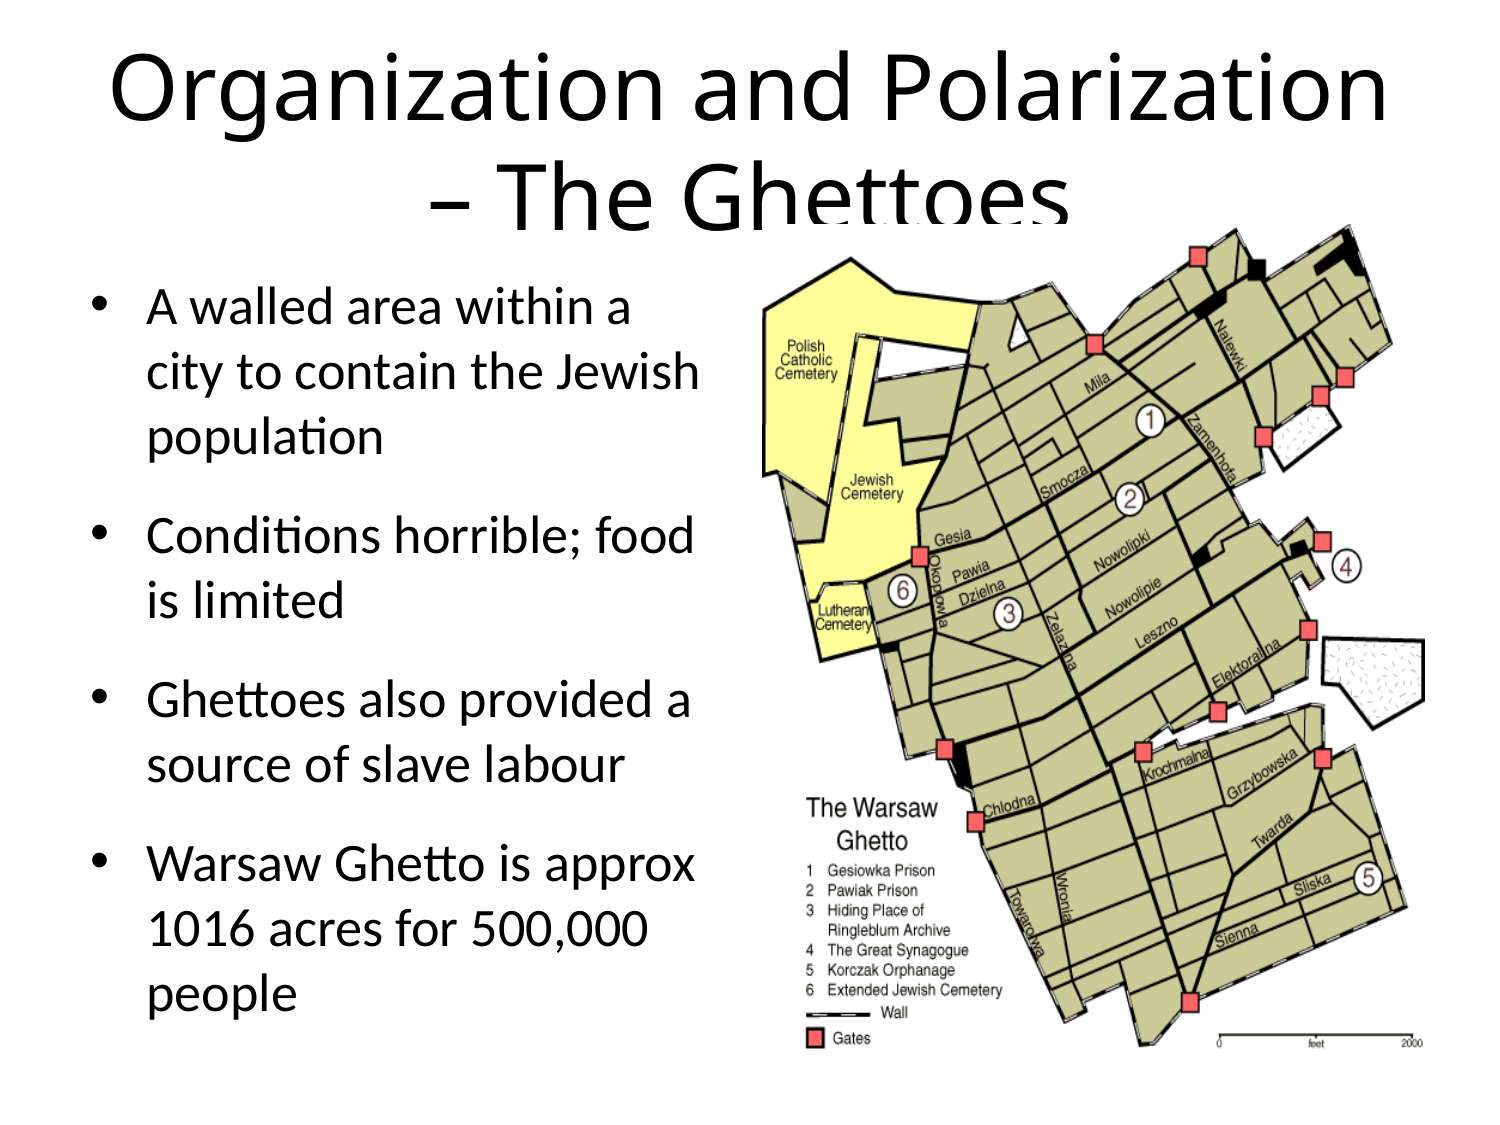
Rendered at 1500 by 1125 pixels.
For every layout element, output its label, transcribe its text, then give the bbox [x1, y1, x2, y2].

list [762, 224, 1426, 1051]
title Organization and Polarization – The Ghettoes [75, 45, 1425, 233]
list A walled area within a city to contain the Jewish population Conditions horrible; food is limited Ghettoes also provided a source of slave labour Warsaw Ghetto is approx 1016 acres for 500,000 people [75, 262, 738, 1005]
